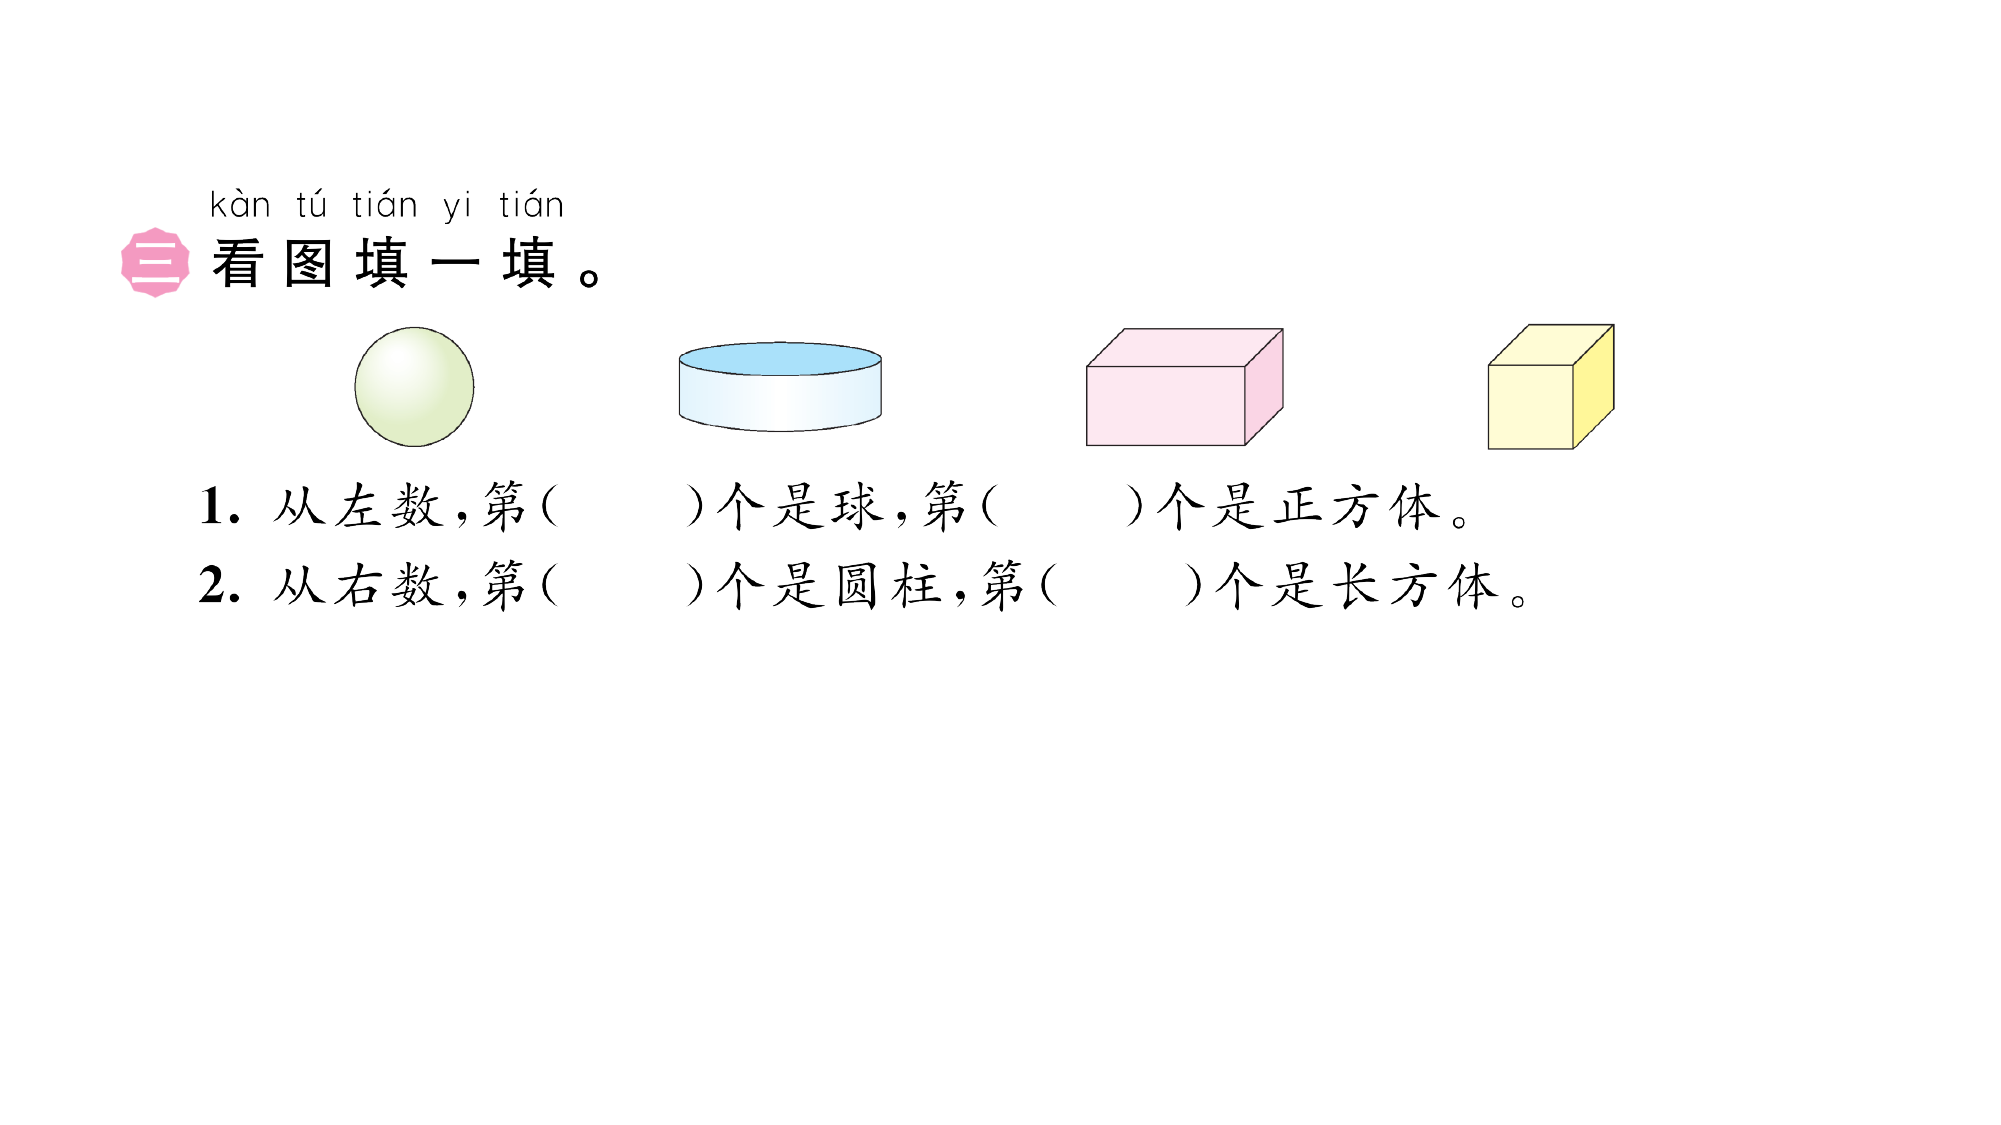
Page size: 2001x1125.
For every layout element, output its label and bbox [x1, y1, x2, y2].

picture [118, 177, 2000, 620]
